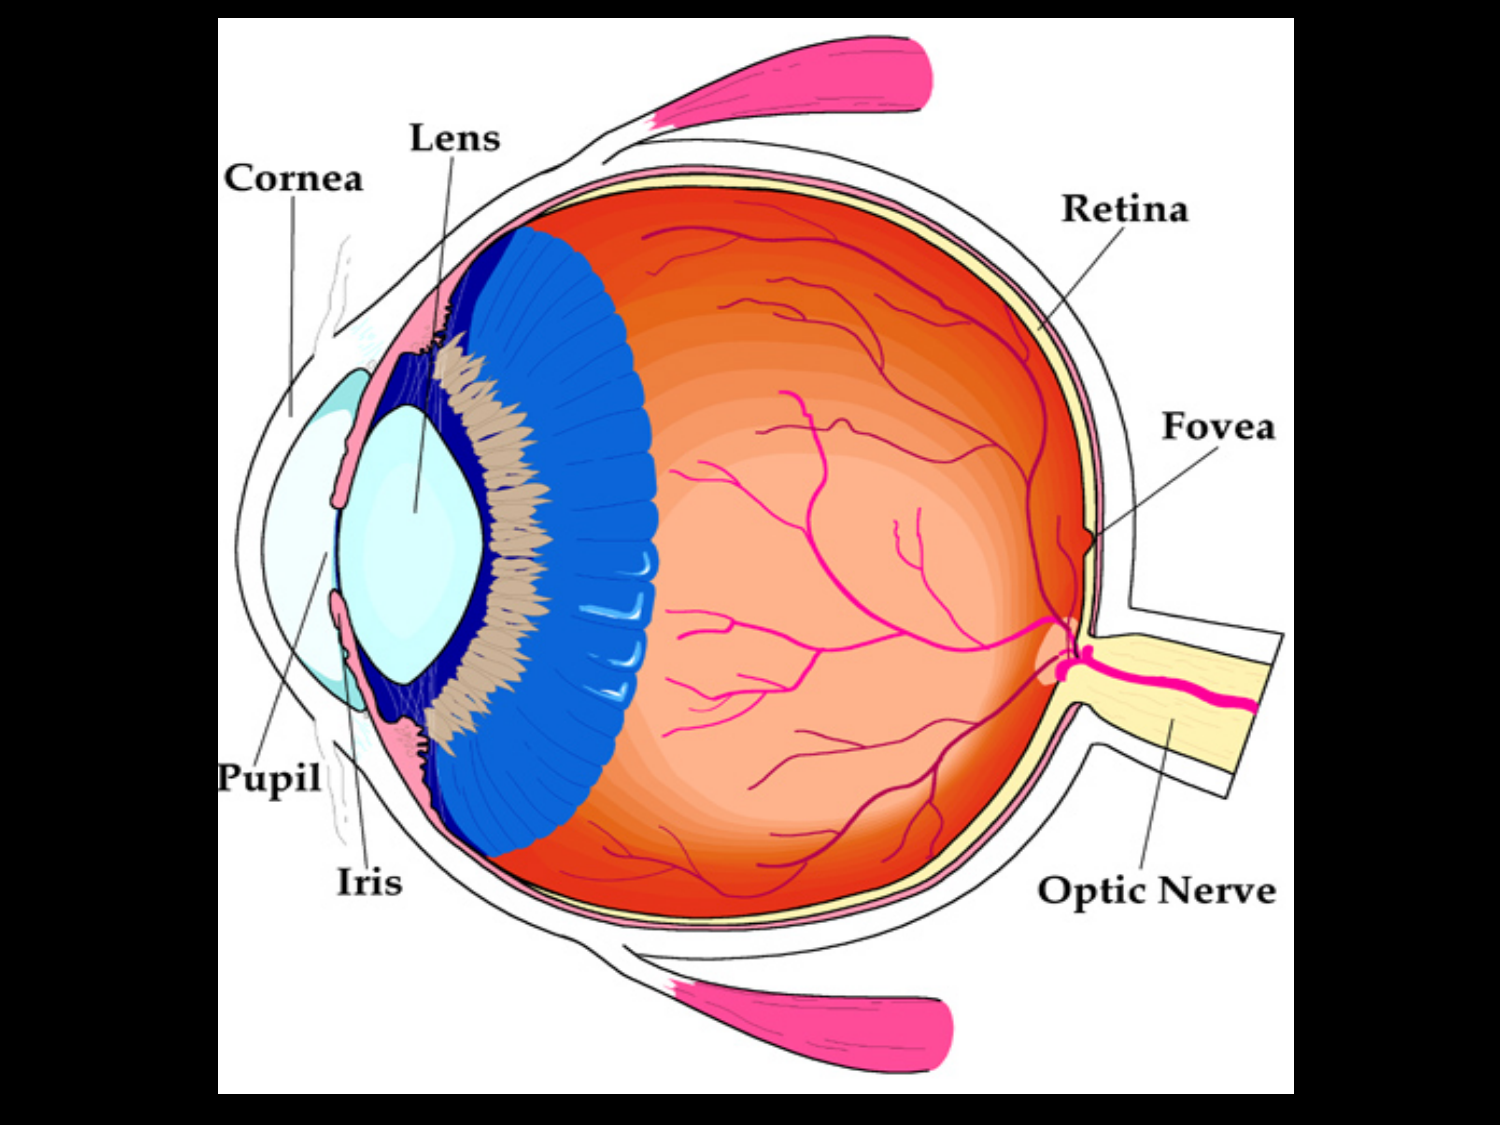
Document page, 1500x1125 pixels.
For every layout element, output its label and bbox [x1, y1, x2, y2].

picture [218, 18, 1294, 1094]
